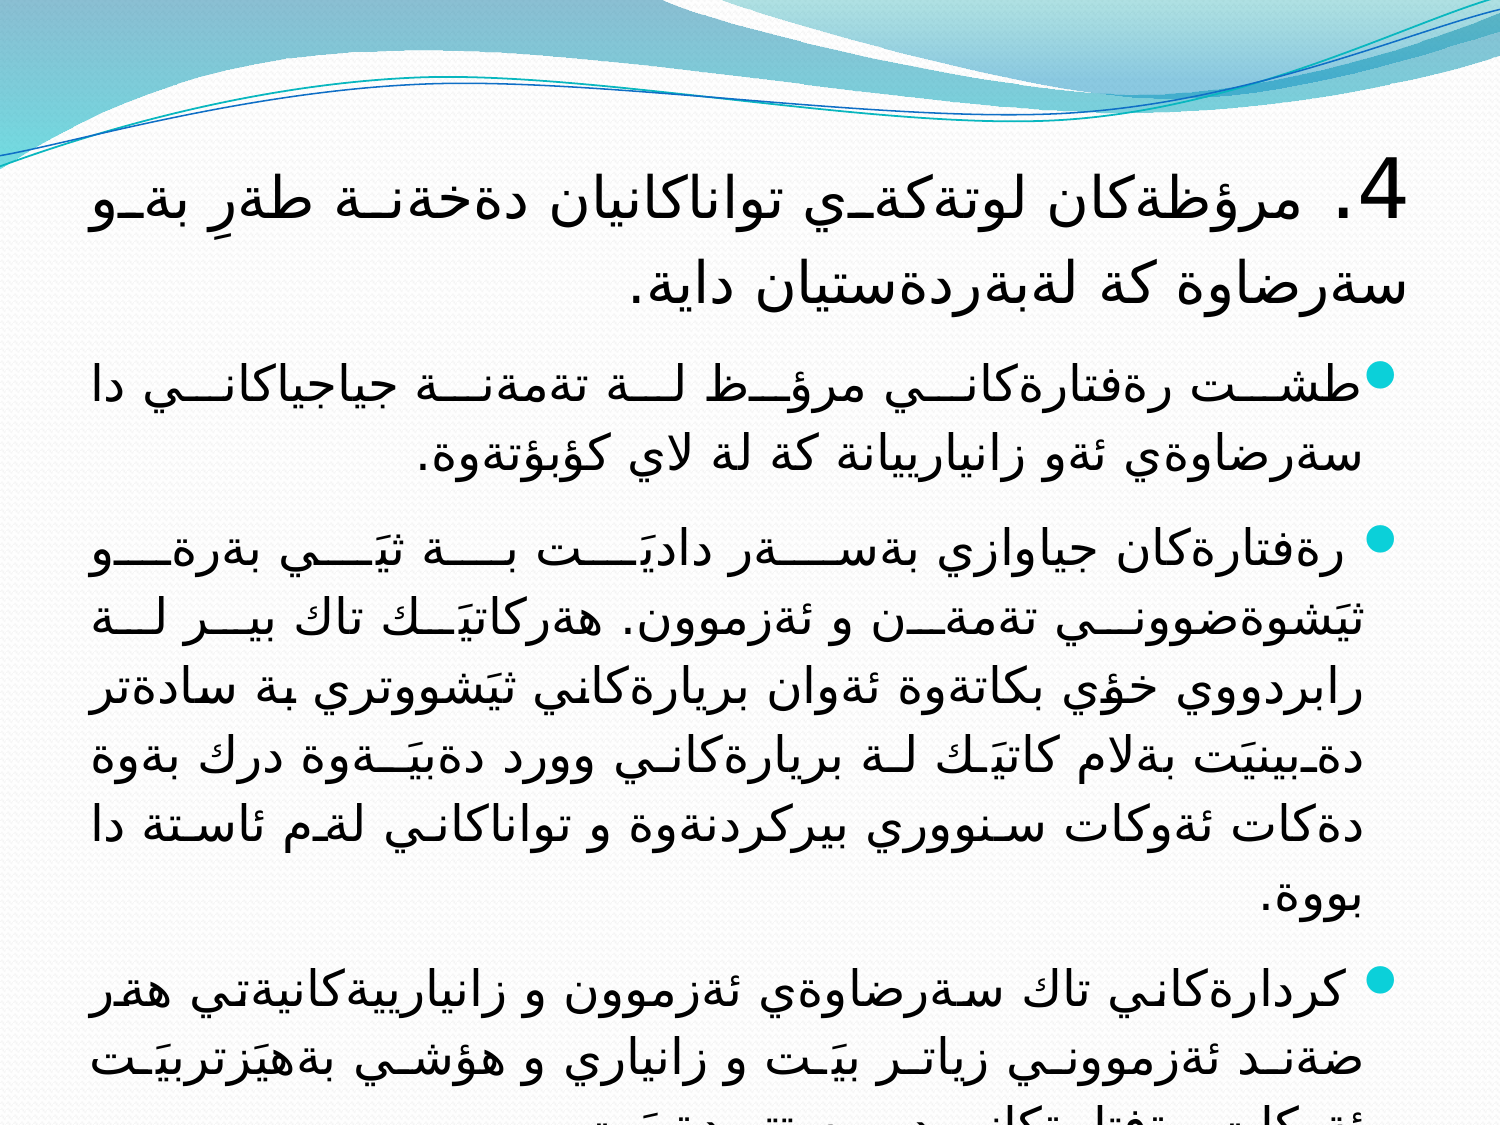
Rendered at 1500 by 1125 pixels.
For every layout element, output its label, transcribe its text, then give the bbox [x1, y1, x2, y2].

list 4. مرؤظةكان لوتةكةي تواناكانيان دةخةنة طةرِ بةو سةرضاوة كة لةبةردةستيان داية. طشت رةفتارةكاني مرؤظ لة تةمةنة جياجياكاني دا سةرضاوةي ئةو زانيارييانة كة لة لاي كؤبؤتةوة. رةفتارةكان جياوازي بةسةر داديَت بة ثيَي بةرةو ثيَشوةضووني تةمةن و ئةزموون. هةركاتيَك تاك بير لة رابردووي خؤي بكاتةوة ئةوان بريارةكاني ثيَشووتري بة سادةتر دةبينيَت بةلام كاتيَك لة بريارةكاني وورد دةبيَـةوة درك بةوة دةكات ئةوكات سنووري بيركردنةوة و تواناكاني لةم ئاستة دا بووة. كردارةكاني تاك سةرضاوةي ئةزموون و زانيارييةكانيةتي هةر ضةند ئةزمووني زياتر بيَت و زانياري و هؤشي بةهيَزتربيَت ئةوكات رةفتارةكاني درووستتر دةبيَـت. [75, 112, 1425, 1075]
